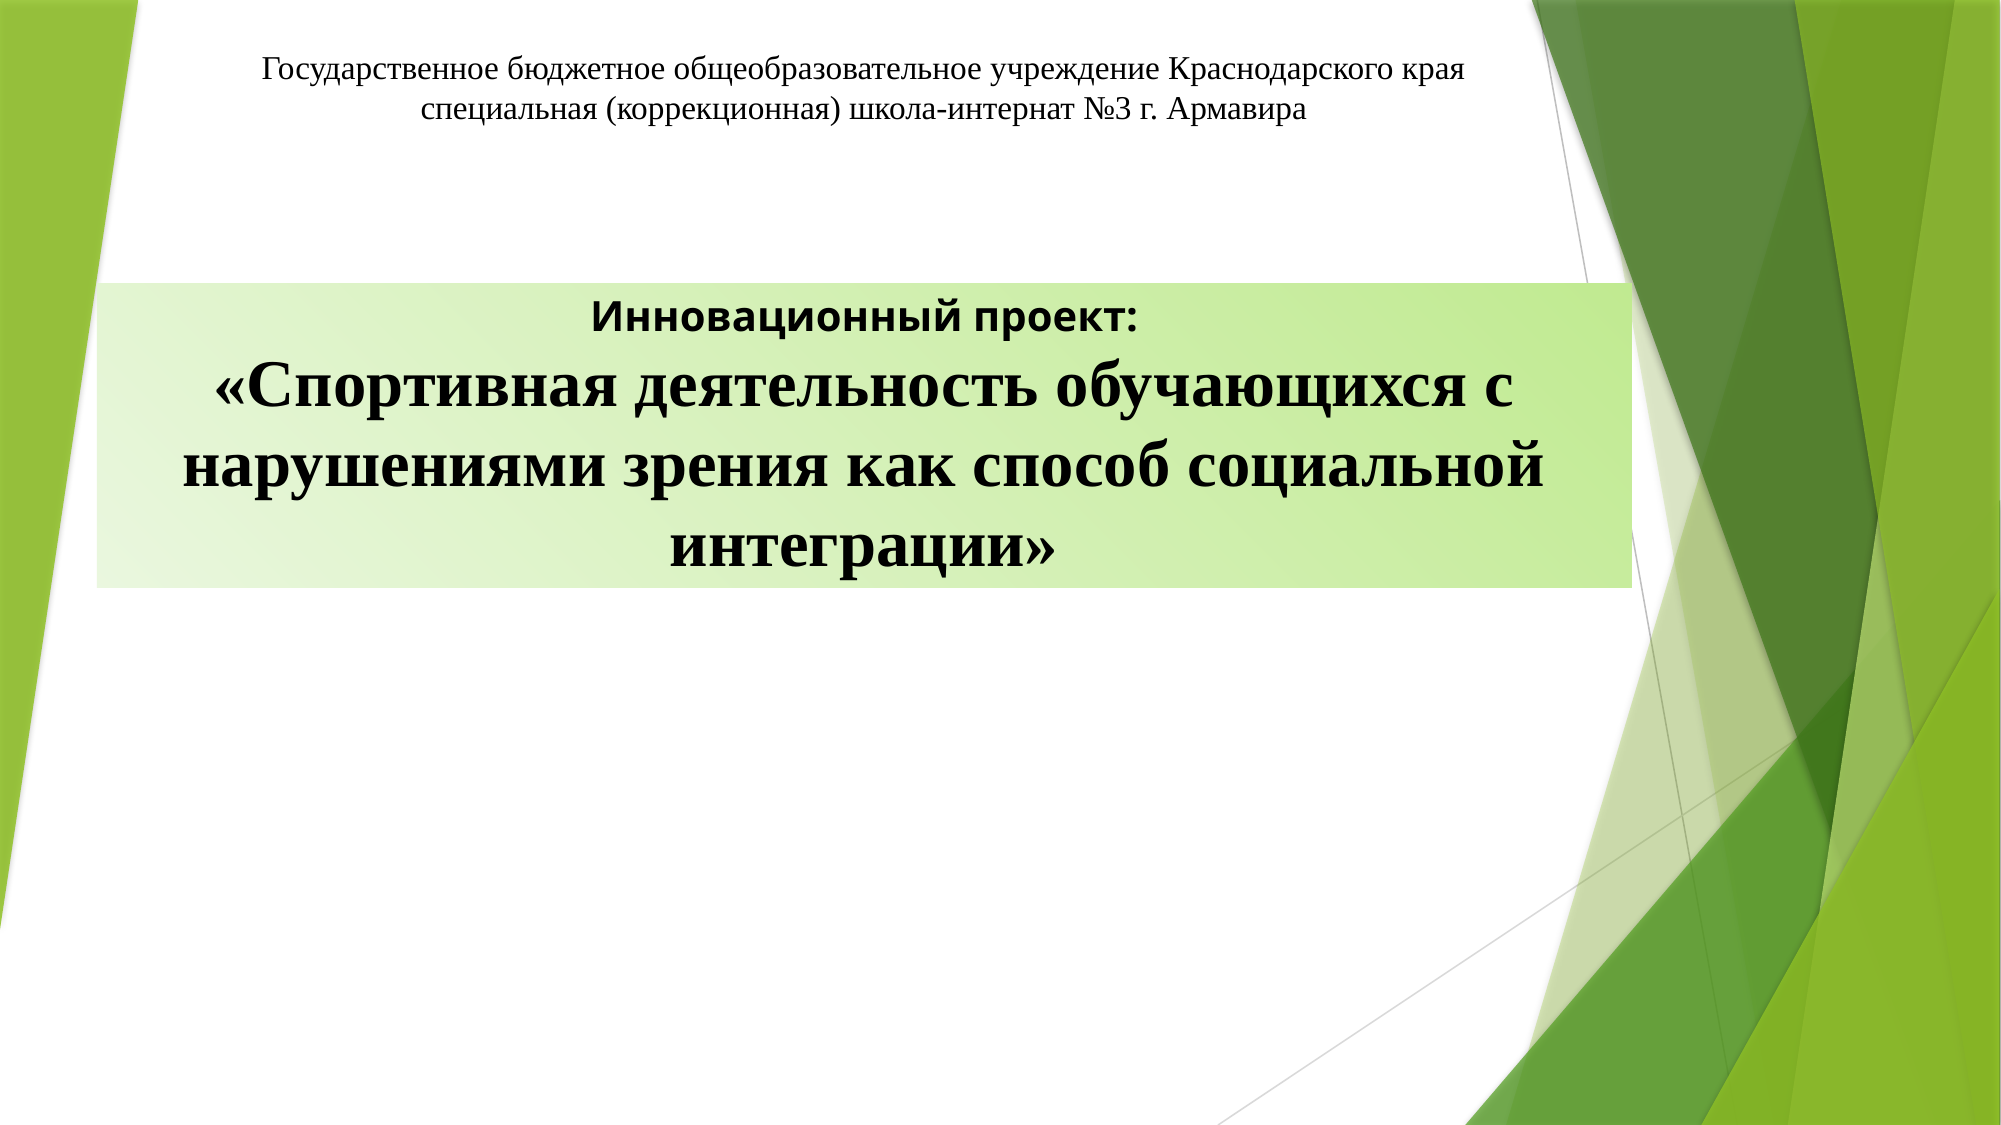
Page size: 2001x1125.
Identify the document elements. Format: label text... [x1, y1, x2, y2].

subtitle Государственное бюджетное общеобразовательное учреждение Краснодарского края специальная (коррекционная) школа-интернат №3 г. Армавира [227, 38, 1502, 219]
title Инновационный проект: «Спортивная деятельность обучающихся с нарушениями зрения как способ социальной интеграции» [96, 283, 1632, 588]
